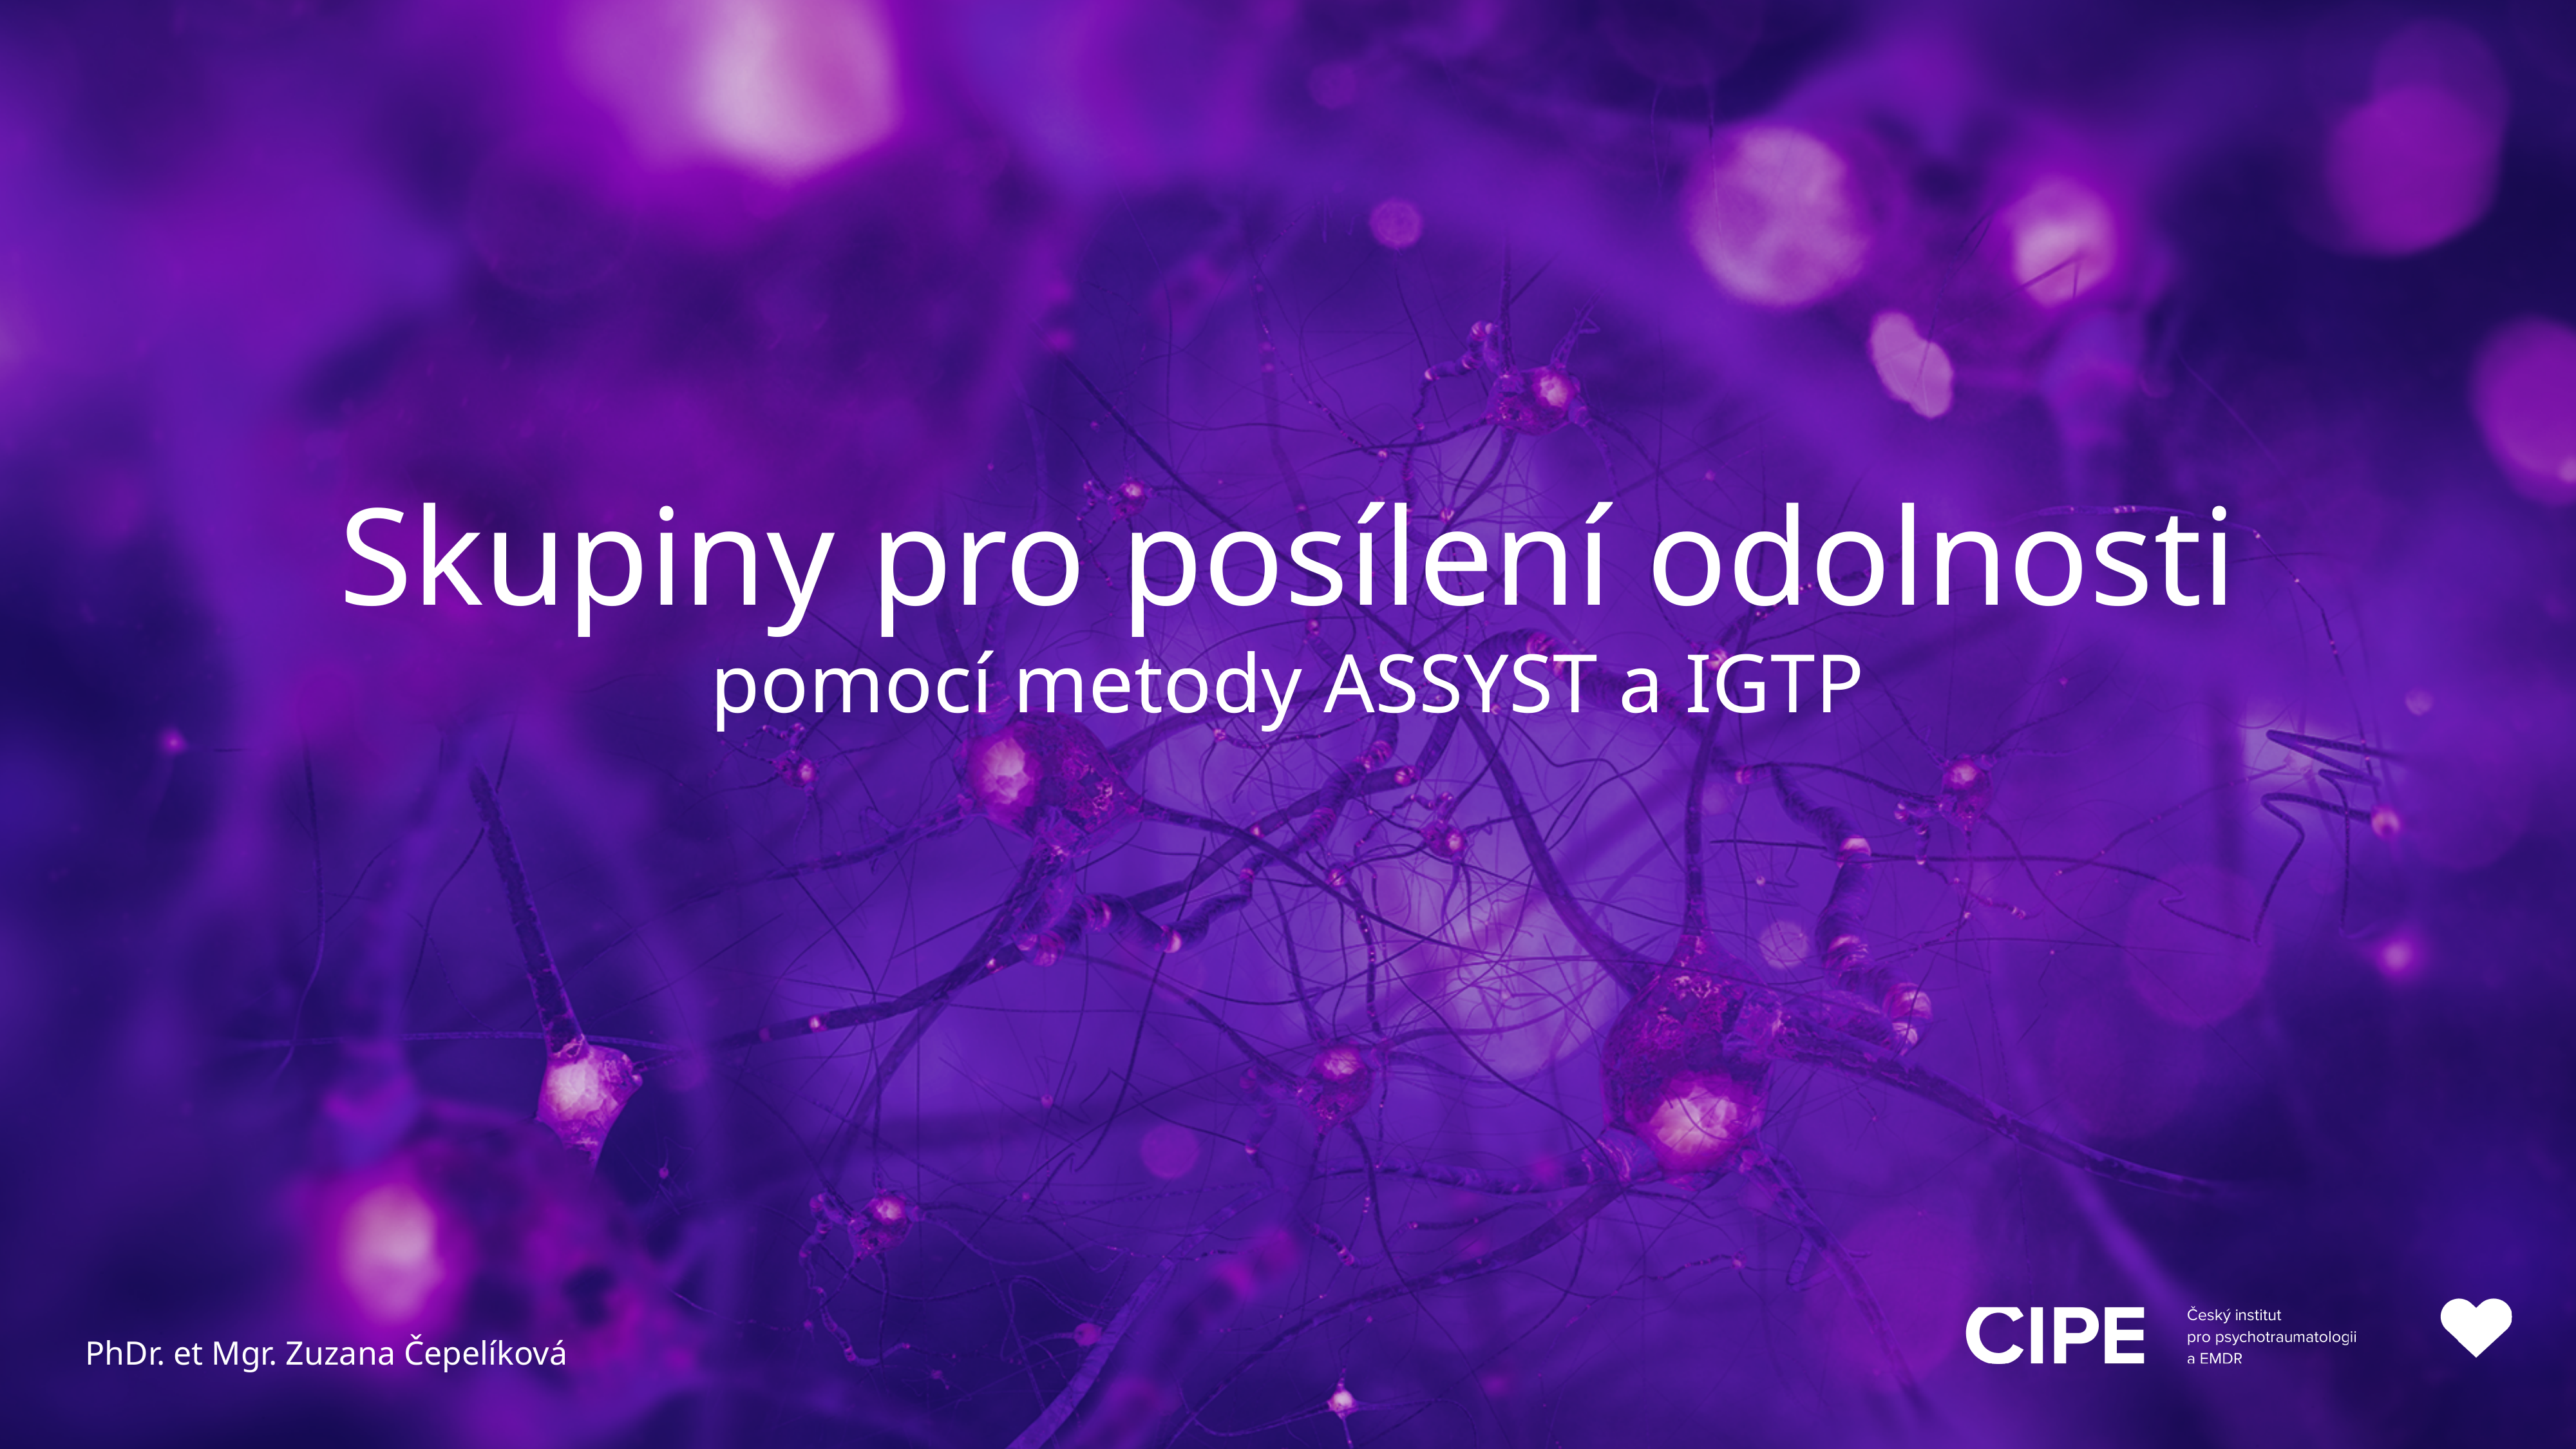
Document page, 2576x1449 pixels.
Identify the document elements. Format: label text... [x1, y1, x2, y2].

title Skupiny pro posílení odolnosti pomocí metody ASSYST a IGTP [187, 242, 2389, 735]
picture [0, 0, 2576, 1449]
list PhDr. et Mgr. Zuzana Čepelíková [79, 1265, 1084, 1378]
